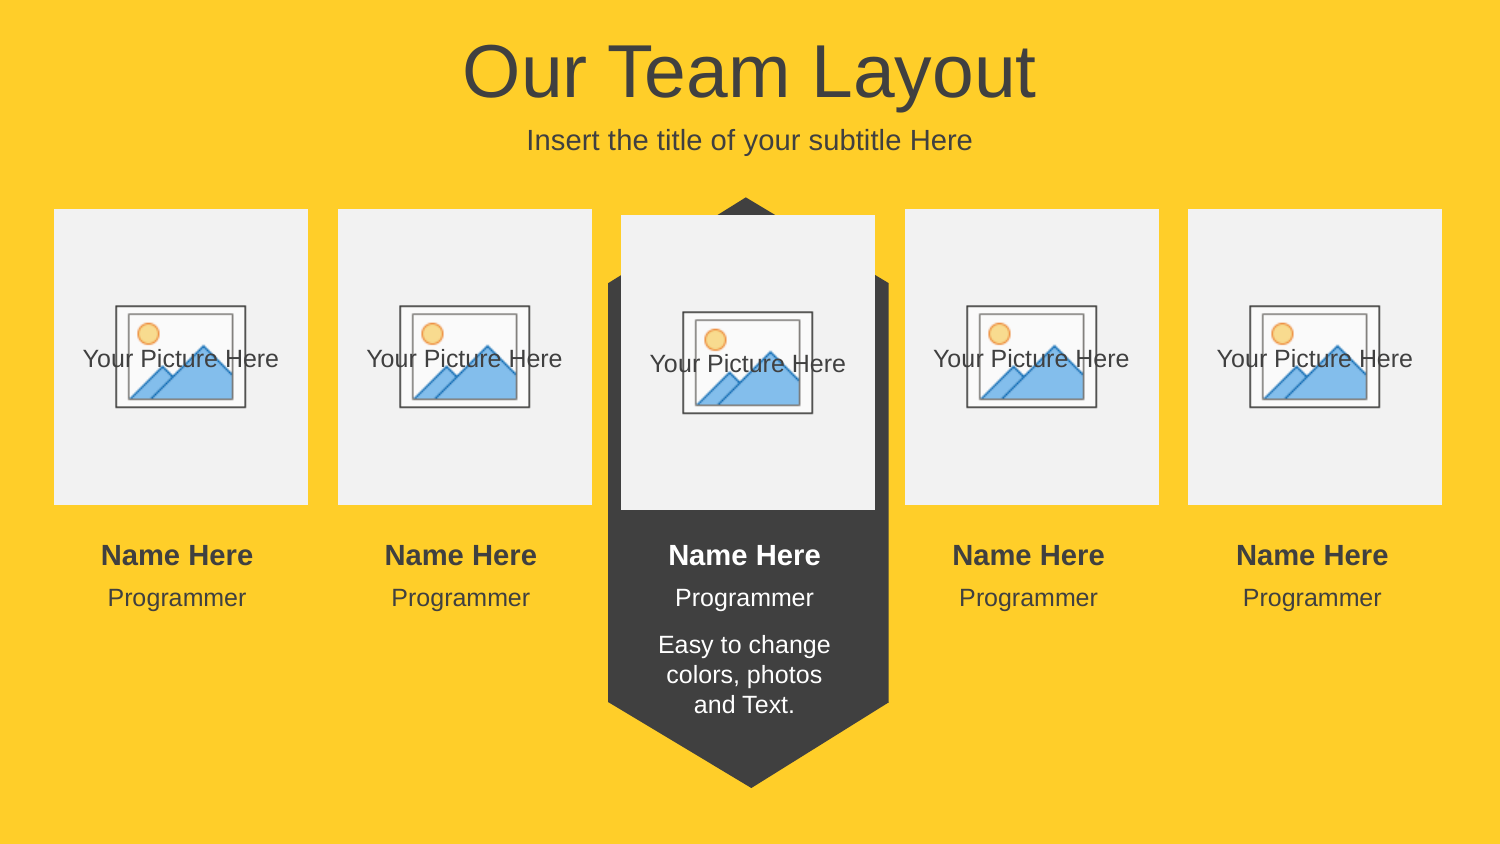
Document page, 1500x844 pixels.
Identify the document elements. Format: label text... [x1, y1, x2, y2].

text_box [608, 533, 881, 618]
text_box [892, 533, 1165, 618]
picture [1187, 209, 1443, 505]
picture [904, 209, 1159, 505]
list Our Team Layout [0, 20, 1500, 114]
picture [53, 209, 309, 505]
picture [337, 209, 592, 505]
list Insert the title of your subtitle Here [0, 114, 1500, 162]
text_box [1176, 533, 1449, 618]
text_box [324, 533, 598, 618]
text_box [41, 533, 314, 618]
picture [620, 214, 876, 511]
text_box Easy to change colors, photos and Text. [632, 626, 857, 726]
